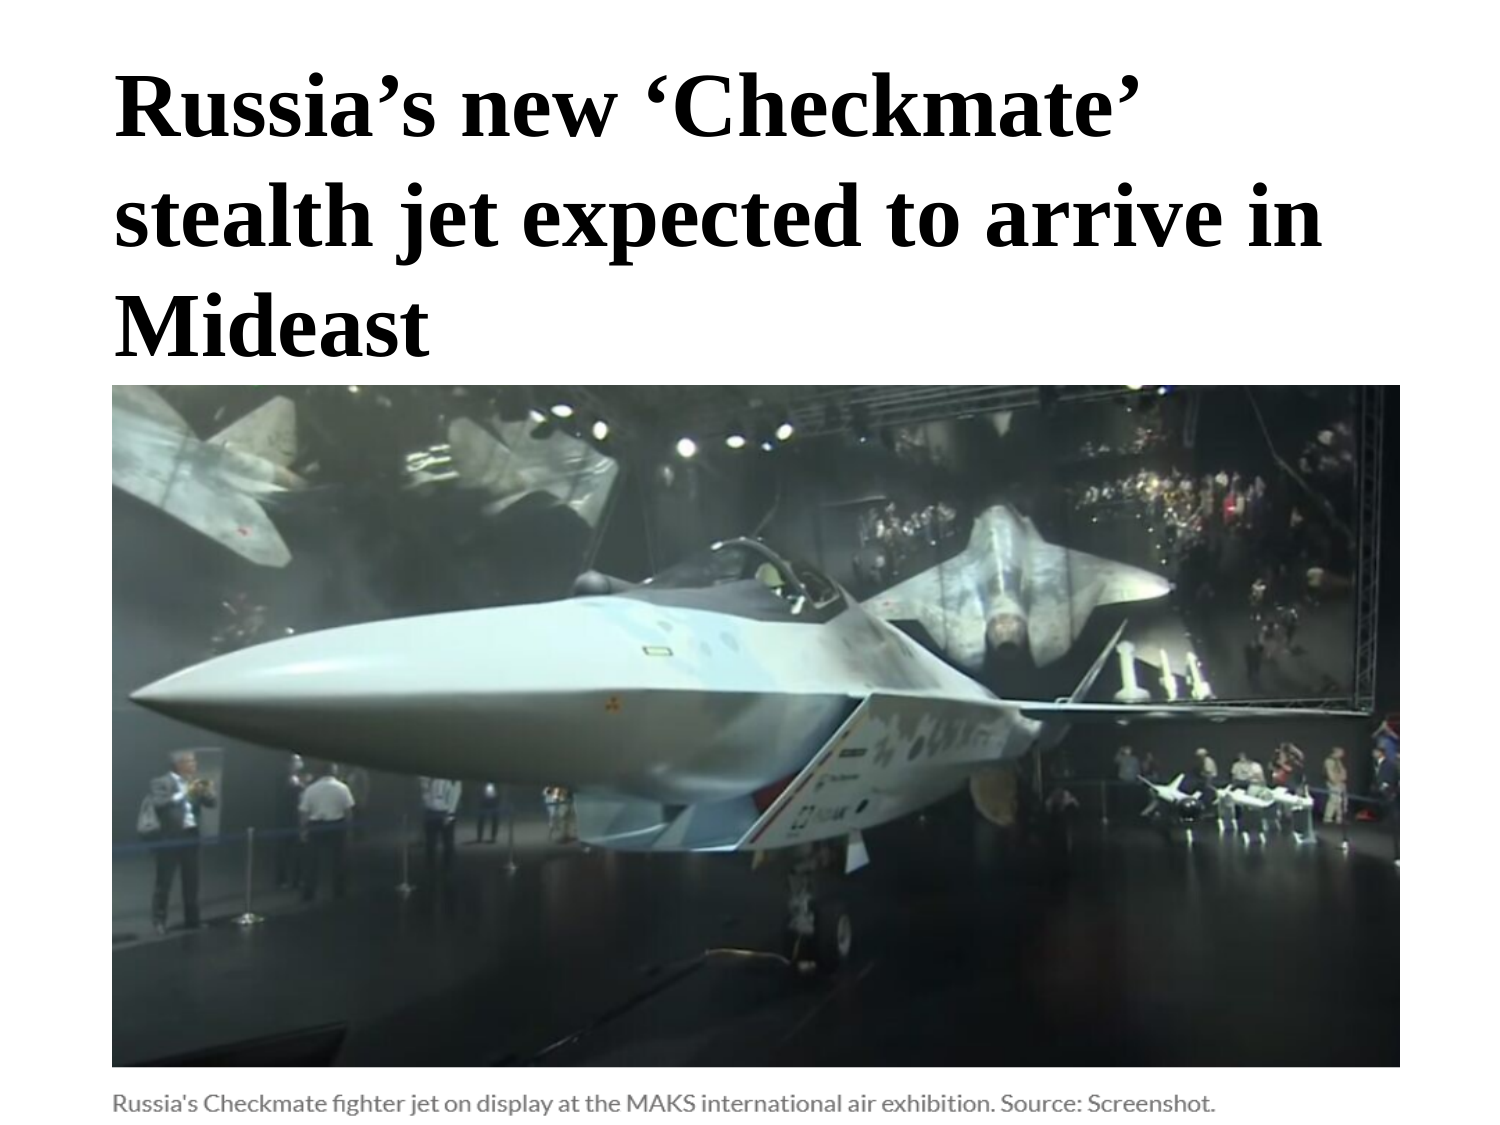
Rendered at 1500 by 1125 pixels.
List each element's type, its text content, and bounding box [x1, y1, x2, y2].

picture [112, 385, 1401, 1125]
text_box Russia’s new ‘Checkmate’ stealth jet expected to arrive in Mideast [99, 37, 1400, 383]
